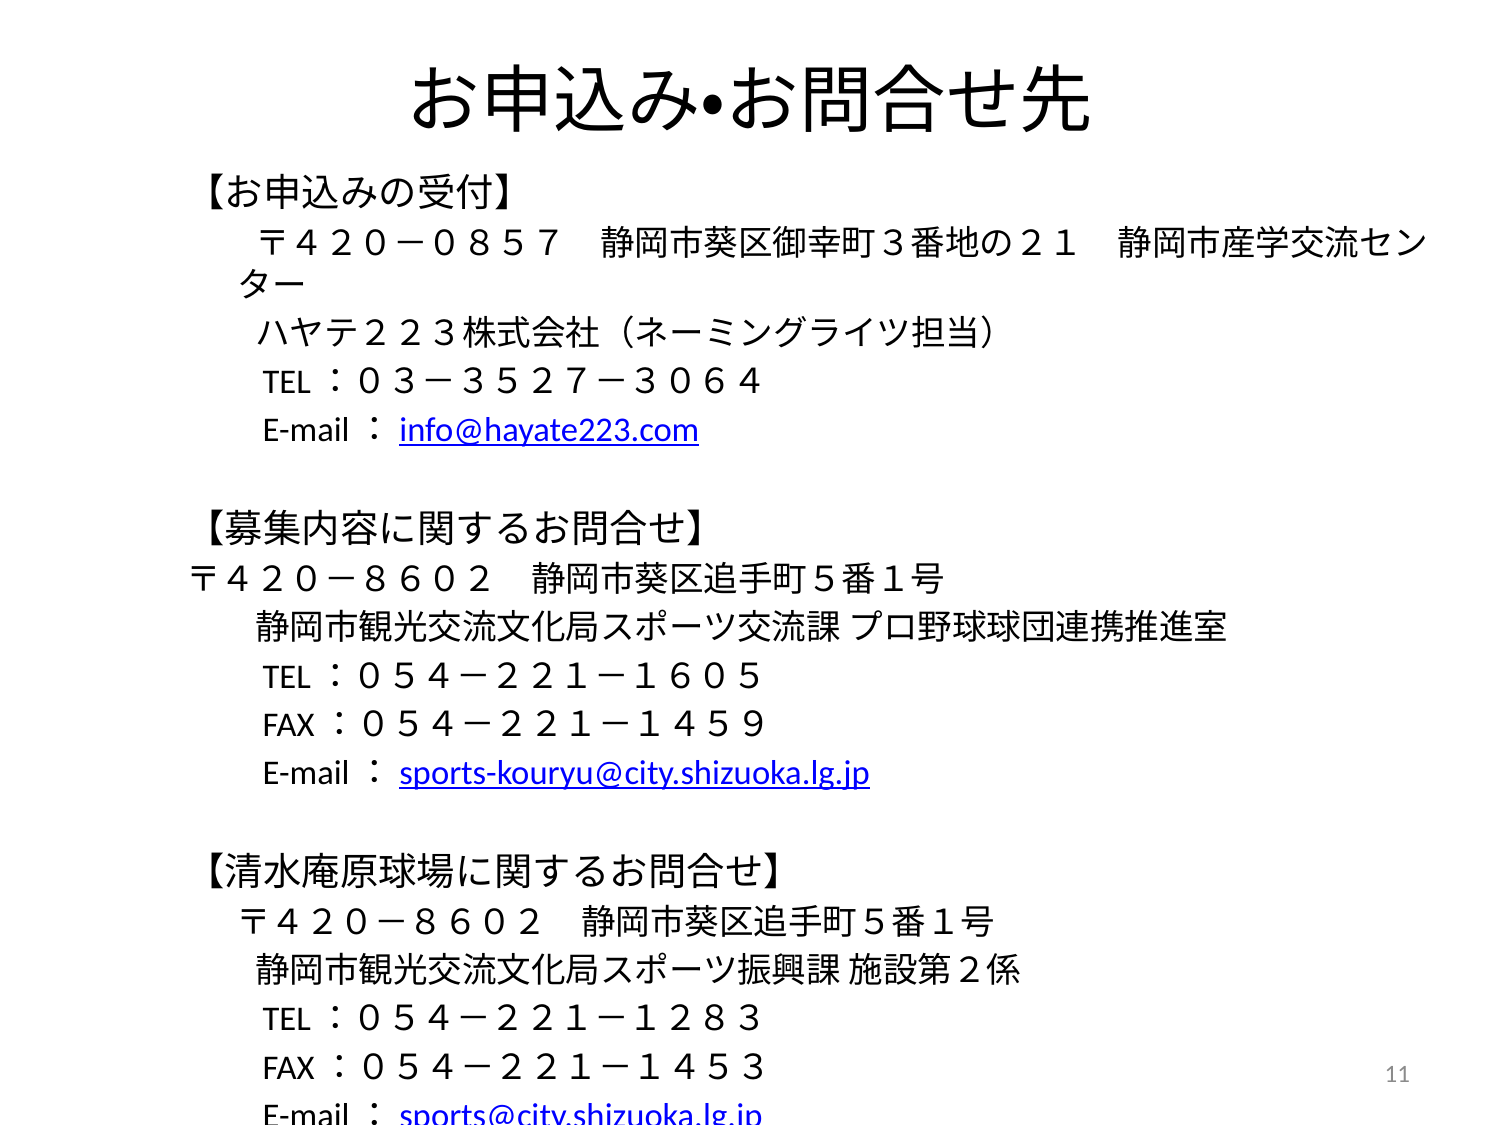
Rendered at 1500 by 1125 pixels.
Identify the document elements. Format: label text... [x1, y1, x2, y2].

list 【お申込みの受付】 〒４２０－０８５７ 静岡市葵区御幸町３番地の２１ 静岡市産学交流センター ハヤテ２２３株式会社（ネーミングライツ担当） TEL：０３－３５２７－３０６４ E-mail：info@hayate223.com 【募集内容に関するお問合せ】 〒４２０－８６０２ 静岡市葵区追手町５番１号 静岡市観光交流文化局スポーツ交流課 プロ野球球団連携推進室 TEL：０５４－２２１－１６０５ FAX：０５４－２２１－１４５９ E-mail：sports-kouryu@city.shizuoka.lg.jp 【清水庵原球場に関するお問合せ】 〒４２０－８６０２ 静岡市葵区追手町５番１号 静岡市観光交流文化局スポーツ振興課 施設第２係 TEL：０５４－２２１－１２８３ FAX：０５４－２２１－１４５３ E-mail：sports@city.shizuoka.lg.jp [171, 160, 1459, 1125]
slide_number 11 [1074, 1042, 1425, 1103]
title お申込み・お問合せ先 [75, 45, 1425, 149]
